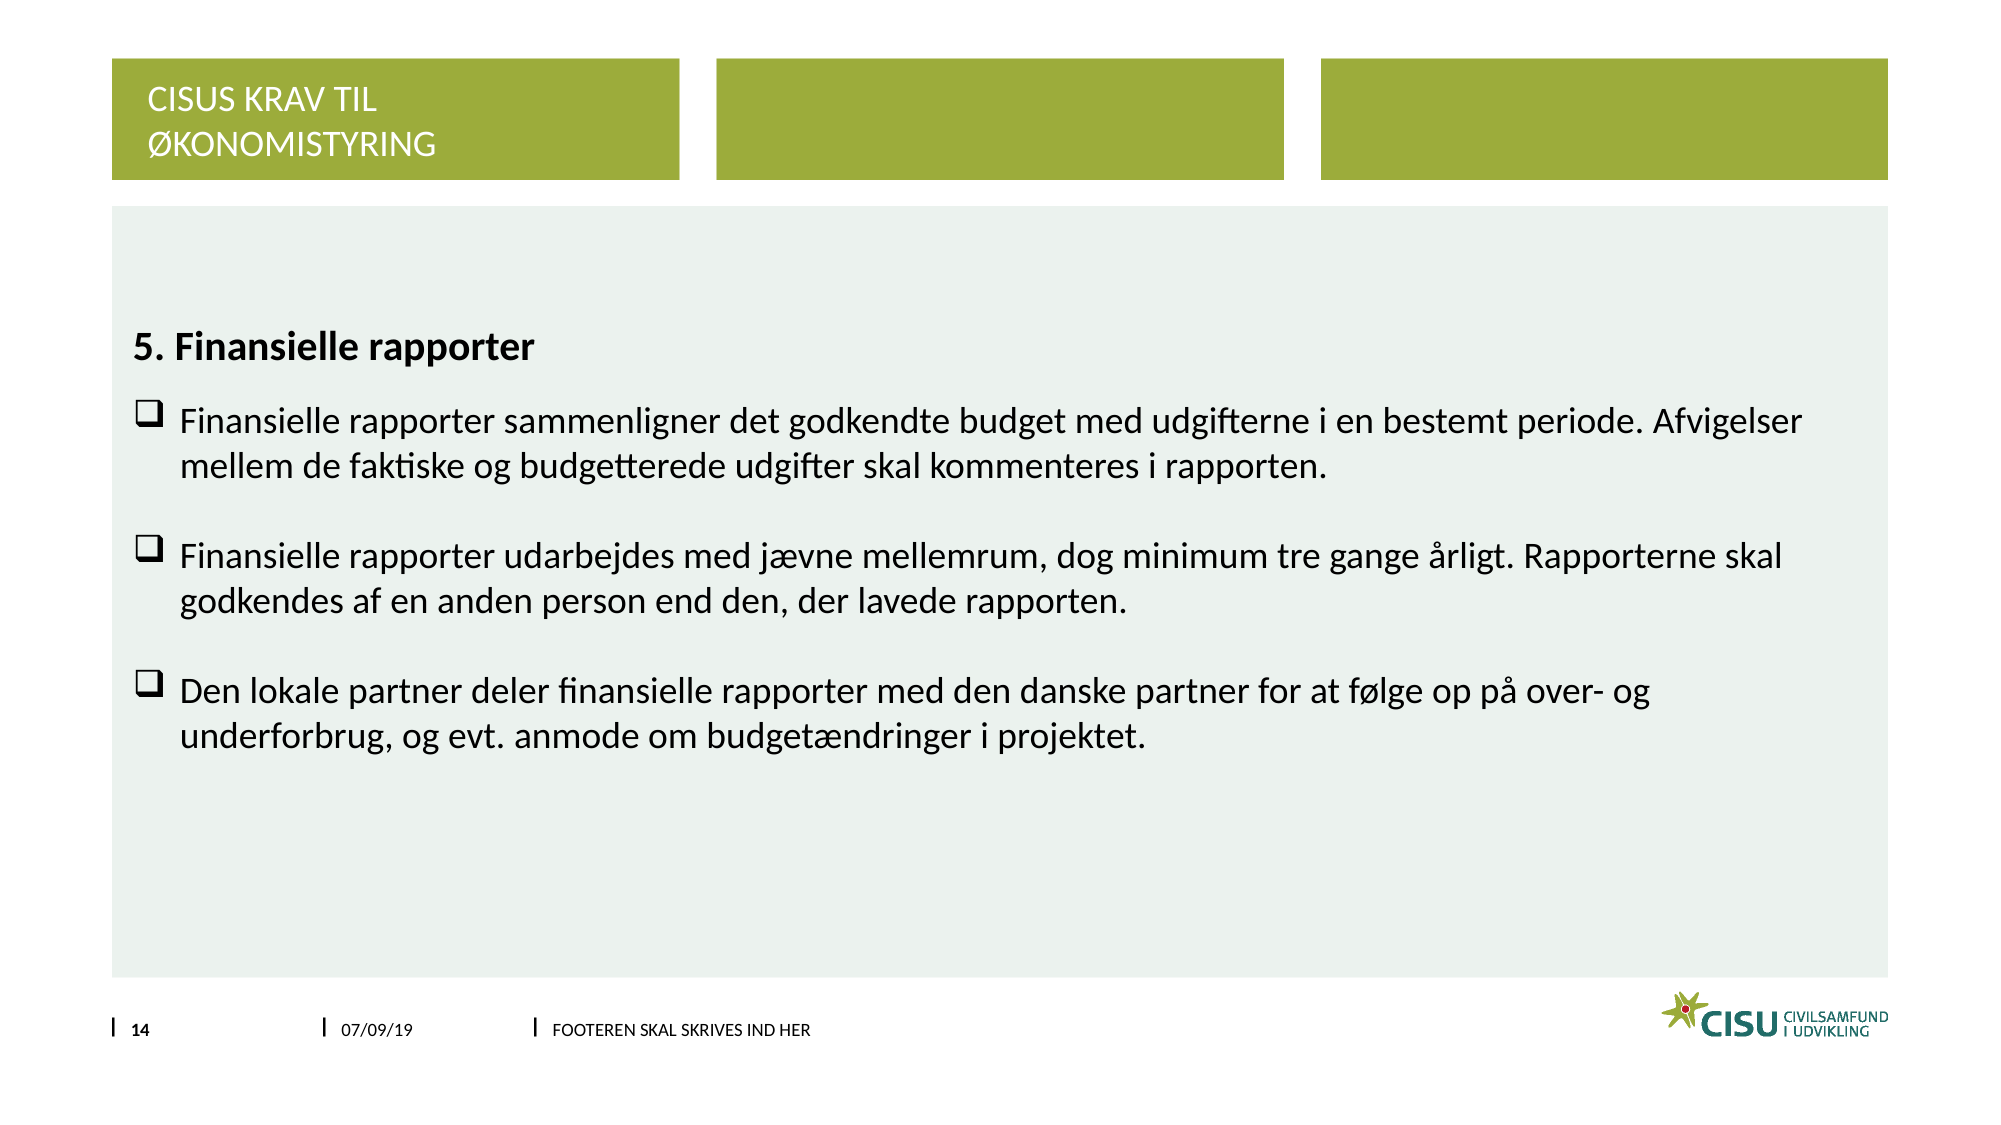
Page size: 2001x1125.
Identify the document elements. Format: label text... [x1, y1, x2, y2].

footer Footeren skal skrives ind her [537, 1016, 1364, 1041]
list Cisus krav til økonomistyring [118, 63, 671, 175]
picture [0, 0, 2000, 1125]
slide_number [326, 1016, 524, 1041]
slide_number 14 [115, 1016, 285, 1041]
text_box 5. Finansielle rapporter Finansielle rapporter sammenligner det godkendte budget med udgifterne i en bestemt periode. Afvigelser mellem de faktiske og budgetterede udgifter skal kommenteres i rapporten. Finansielle rapporter udarbejdes med jævne mellemrum, dog minimum tre gange årligt. Rapporterne skal godkendes af en anden person end den, der lavede rapporten. Den lokale partner deler finansielle rapporter med den danske partner for at følge op på over- og underforbrug, og evt. anmode om budgetændringer i projektet. [118, 311, 1889, 809]
